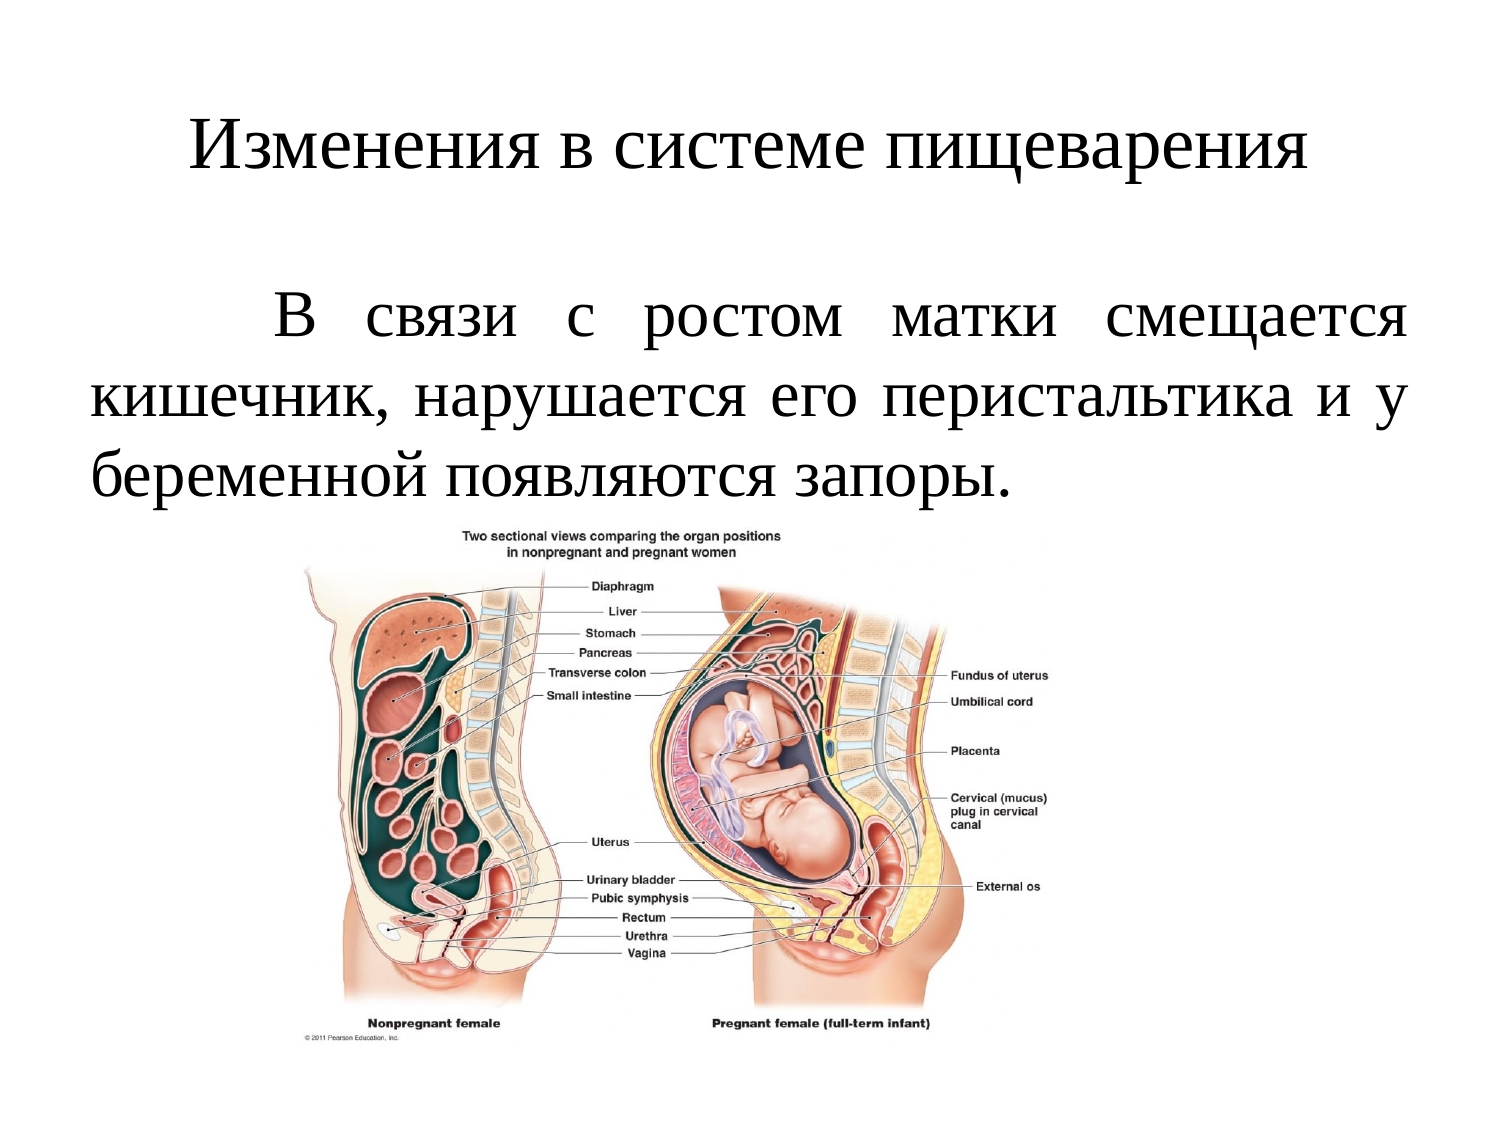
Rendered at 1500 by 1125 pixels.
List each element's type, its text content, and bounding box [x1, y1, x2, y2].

title Изменения в системе пищеварения [75, 45, 1425, 233]
picture [300, 526, 1052, 1046]
list В связи с ростом матки смещается кишечник, нару­шается его перистальтика и у беременной появляются запоры. [75, 262, 1425, 1005]
